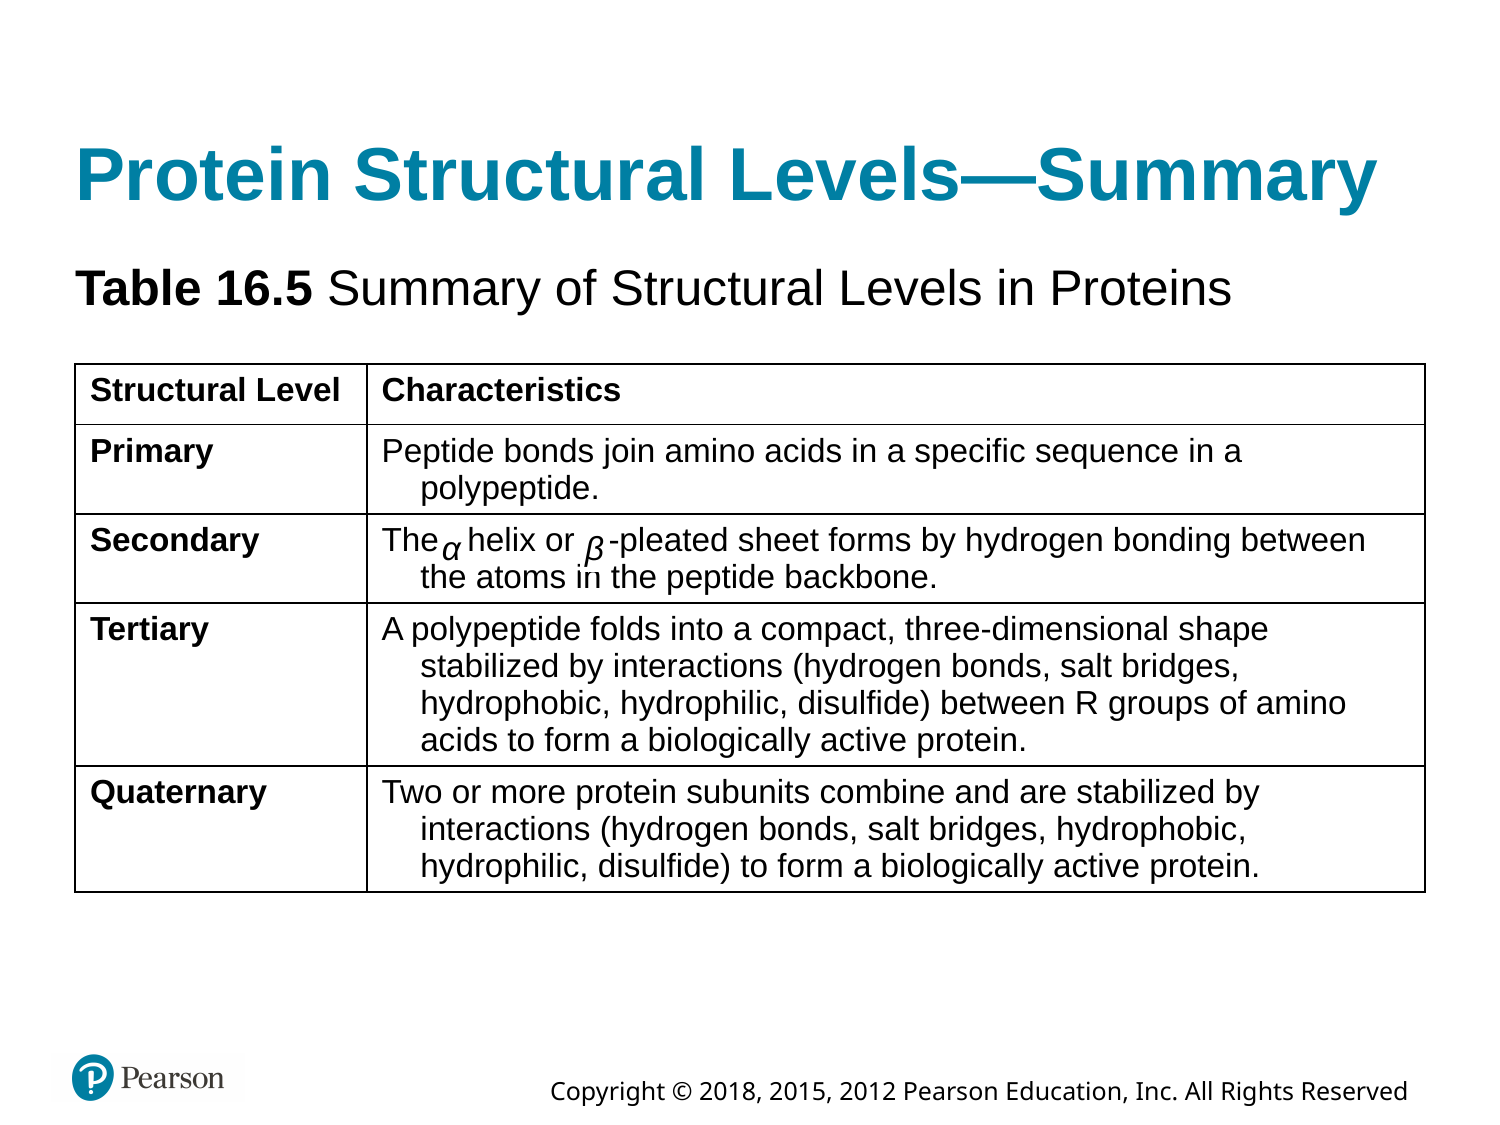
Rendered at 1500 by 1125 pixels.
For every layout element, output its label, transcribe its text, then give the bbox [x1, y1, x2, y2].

picture [51, 1053, 245, 1102]
title Protein Structural Levels—Summary [75, 35, 1425, 216]
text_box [580, 530, 610, 573]
table_cell Two or more protein subunits combine and are stabilized by interactions (hydrogen bonds, salt bridges, hydrophobic, hydrophilic, disulfide) to form a biologically active protein. [368, 767, 1424, 891]
table_header Characteristics [368, 365, 1424, 424]
list Table 16.5 Summary of Structural Levels in Proteins [75, 255, 1425, 324]
table_cell Tertiary [76, 604, 366, 765]
table_cell A polypeptide folds into a compact, three-dimensional shape stabilized by interactions (hydrogen bonds, salt bridges, hydrophobic, hydrophilic, disulfide) between R groups of amino acids to form a biologically active protein. [368, 604, 1424, 765]
table_cell Peptide bonds join amino acids in a specific sequence in a polypeptide. [368, 425, 1424, 513]
table_cell Quaternary [76, 767, 366, 891]
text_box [439, 536, 467, 567]
table_header Structural Level [76, 365, 366, 424]
table_cell Secondary [76, 515, 366, 602]
table_cell Primary [76, 425, 366, 513]
table_cell The alpha helix or beta-pleated sheet forms by hydrogen bonding between the atoms in the peptide backbone. [368, 515, 1424, 602]
